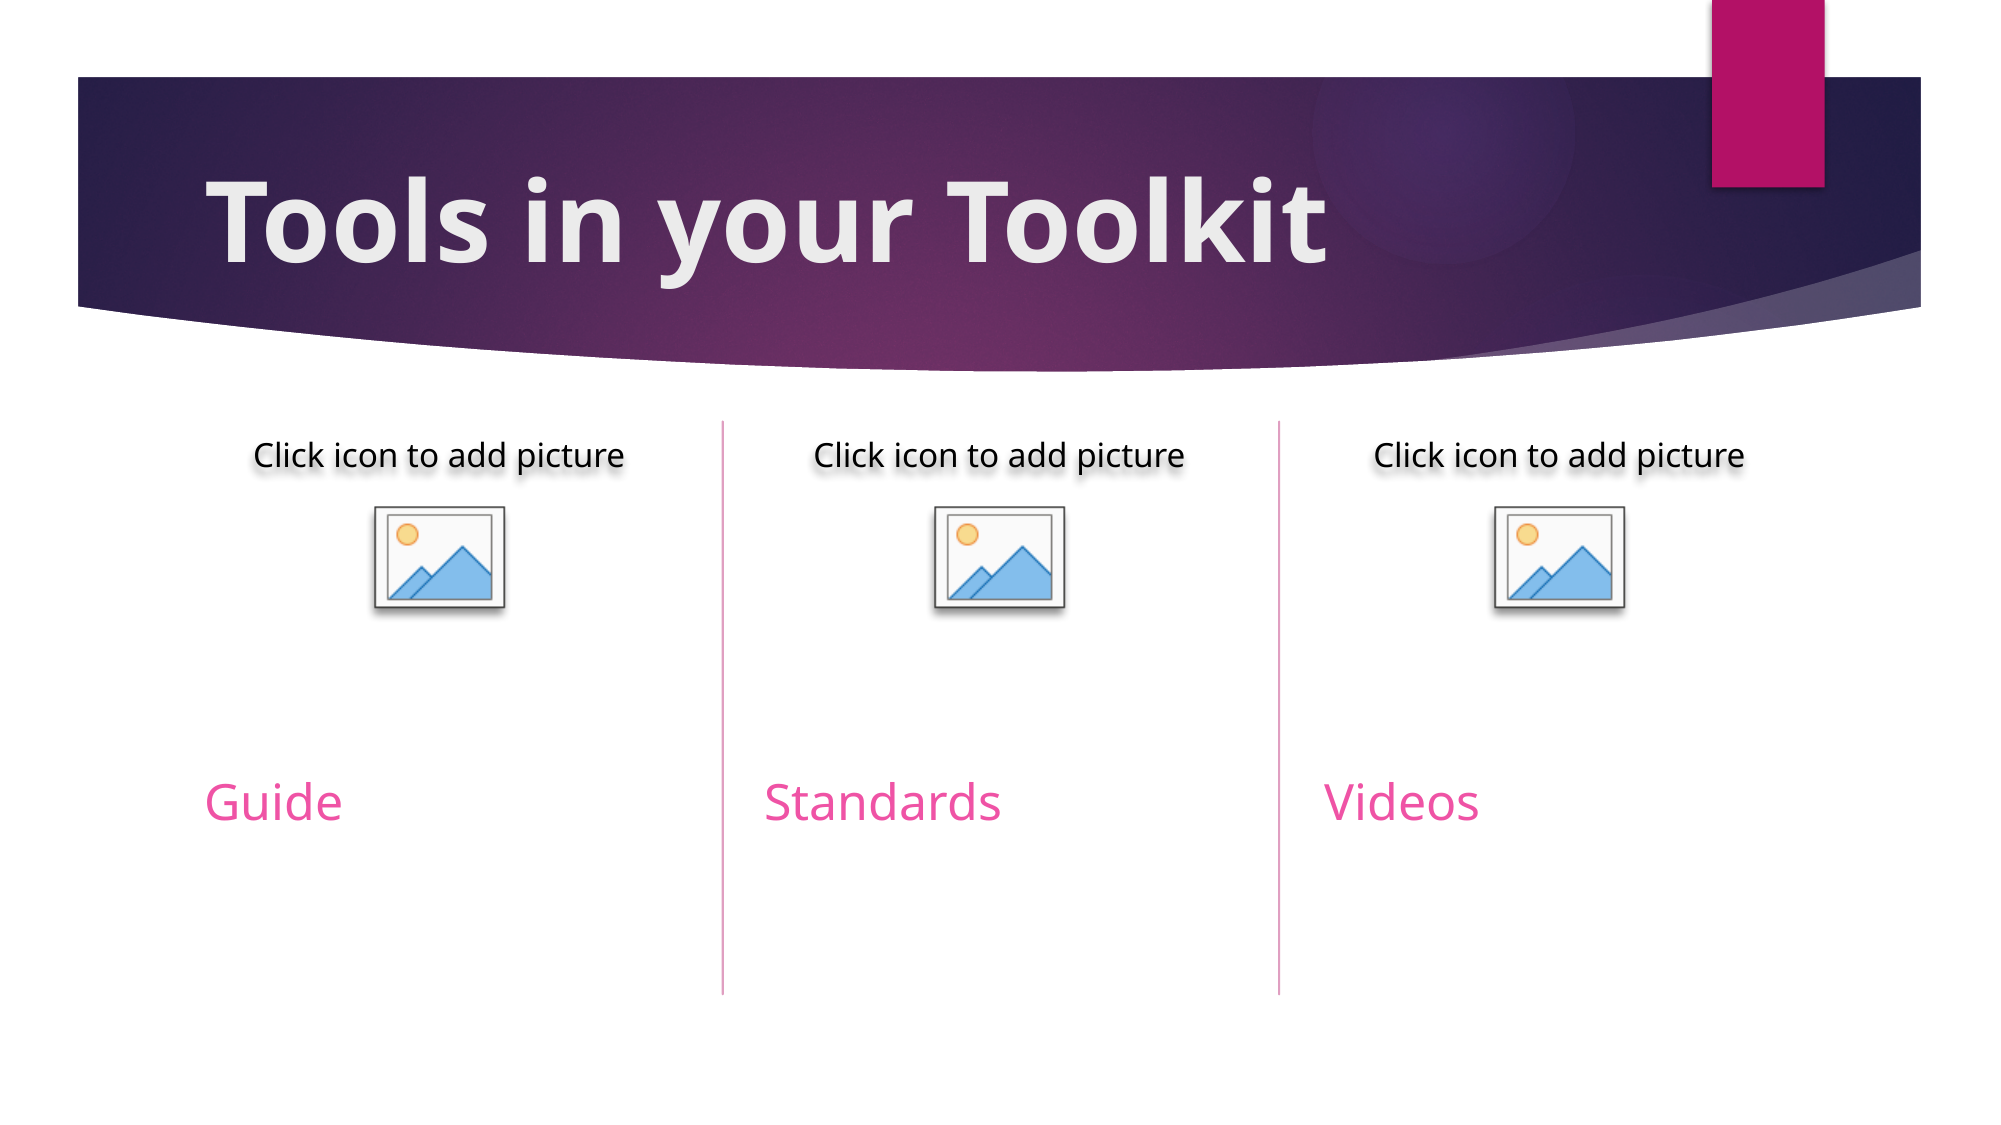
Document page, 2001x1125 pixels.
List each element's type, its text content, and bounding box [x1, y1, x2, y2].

list Videos [1309, 743, 1810, 839]
title Tools in your Toolkit [189, 159, 1638, 276]
picture [218, 426, 661, 689]
list Guide [189, 743, 690, 839]
list Standards [749, 743, 1250, 839]
picture [778, 426, 1221, 689]
picture [1338, 426, 1781, 689]
